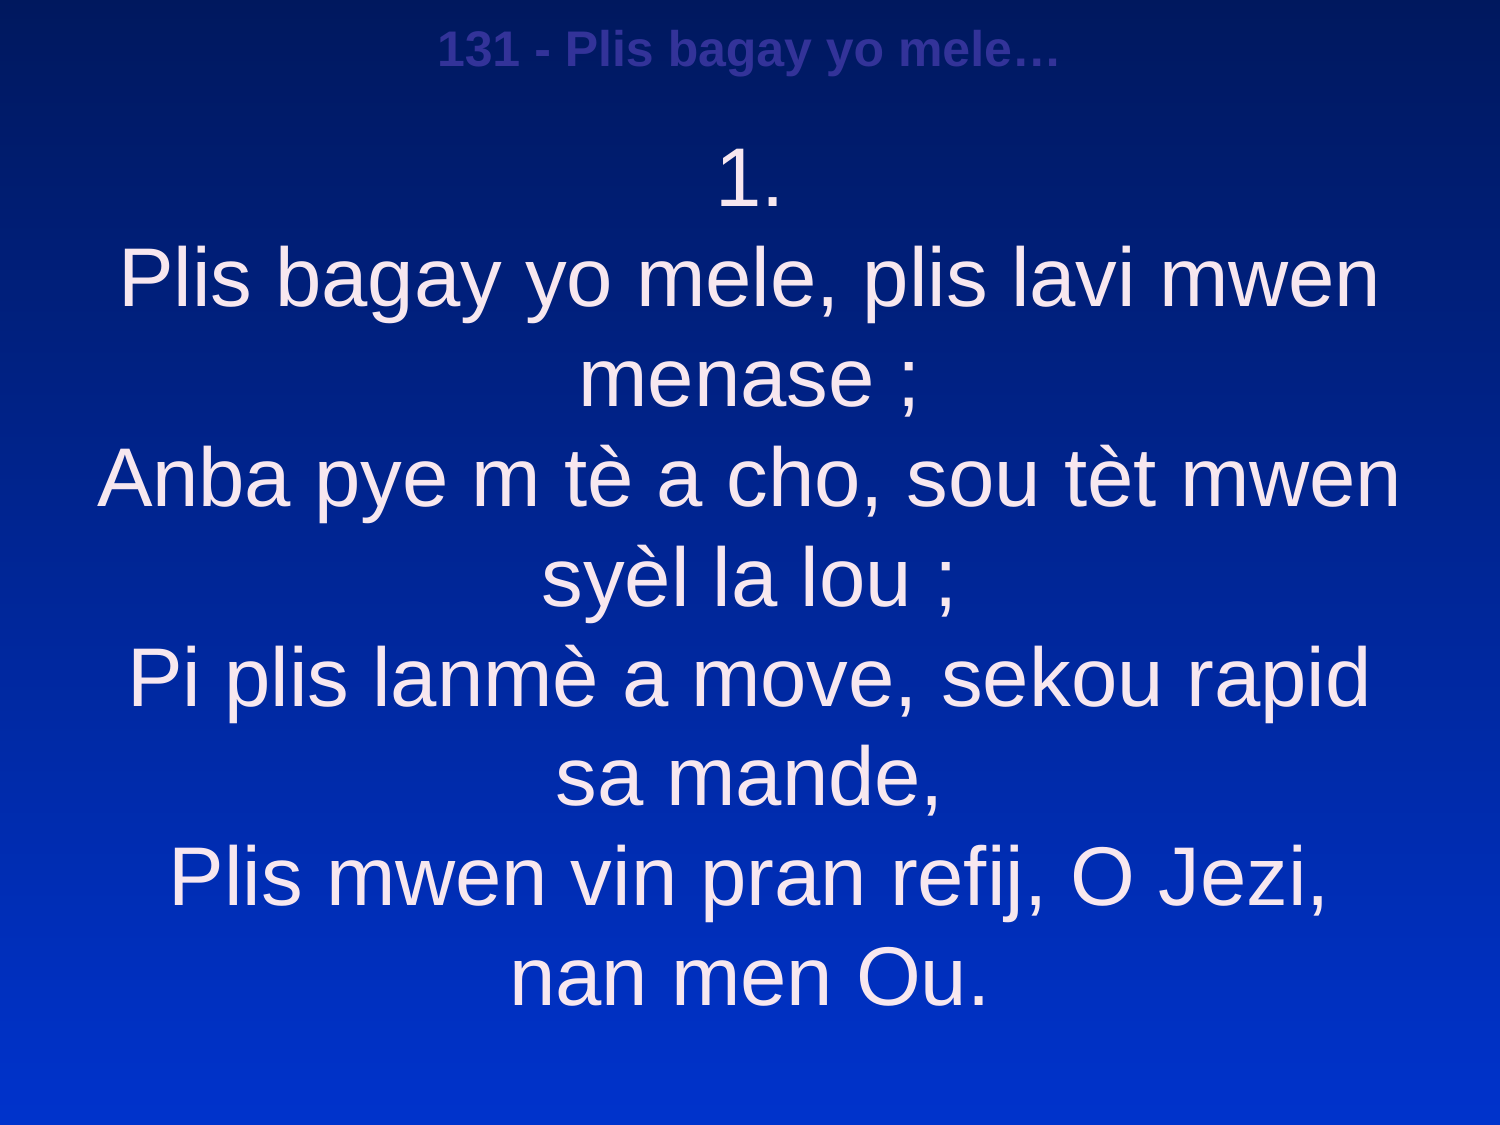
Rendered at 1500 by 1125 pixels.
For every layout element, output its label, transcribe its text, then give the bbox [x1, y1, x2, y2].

text_box 1. Plis bagay yo mele, plis lavi mwen menase ; Anba pye m tè a cho, sou tèt mwen syèl la lou ; Pi plis lanmè a move, sekou rapid sa mande, Plis mwen vin pran refij, O Jezi, nan men Ou. [79, 115, 1421, 1030]
text_box 131 - Plis bagay yo mele… [0, 9, 1500, 79]
